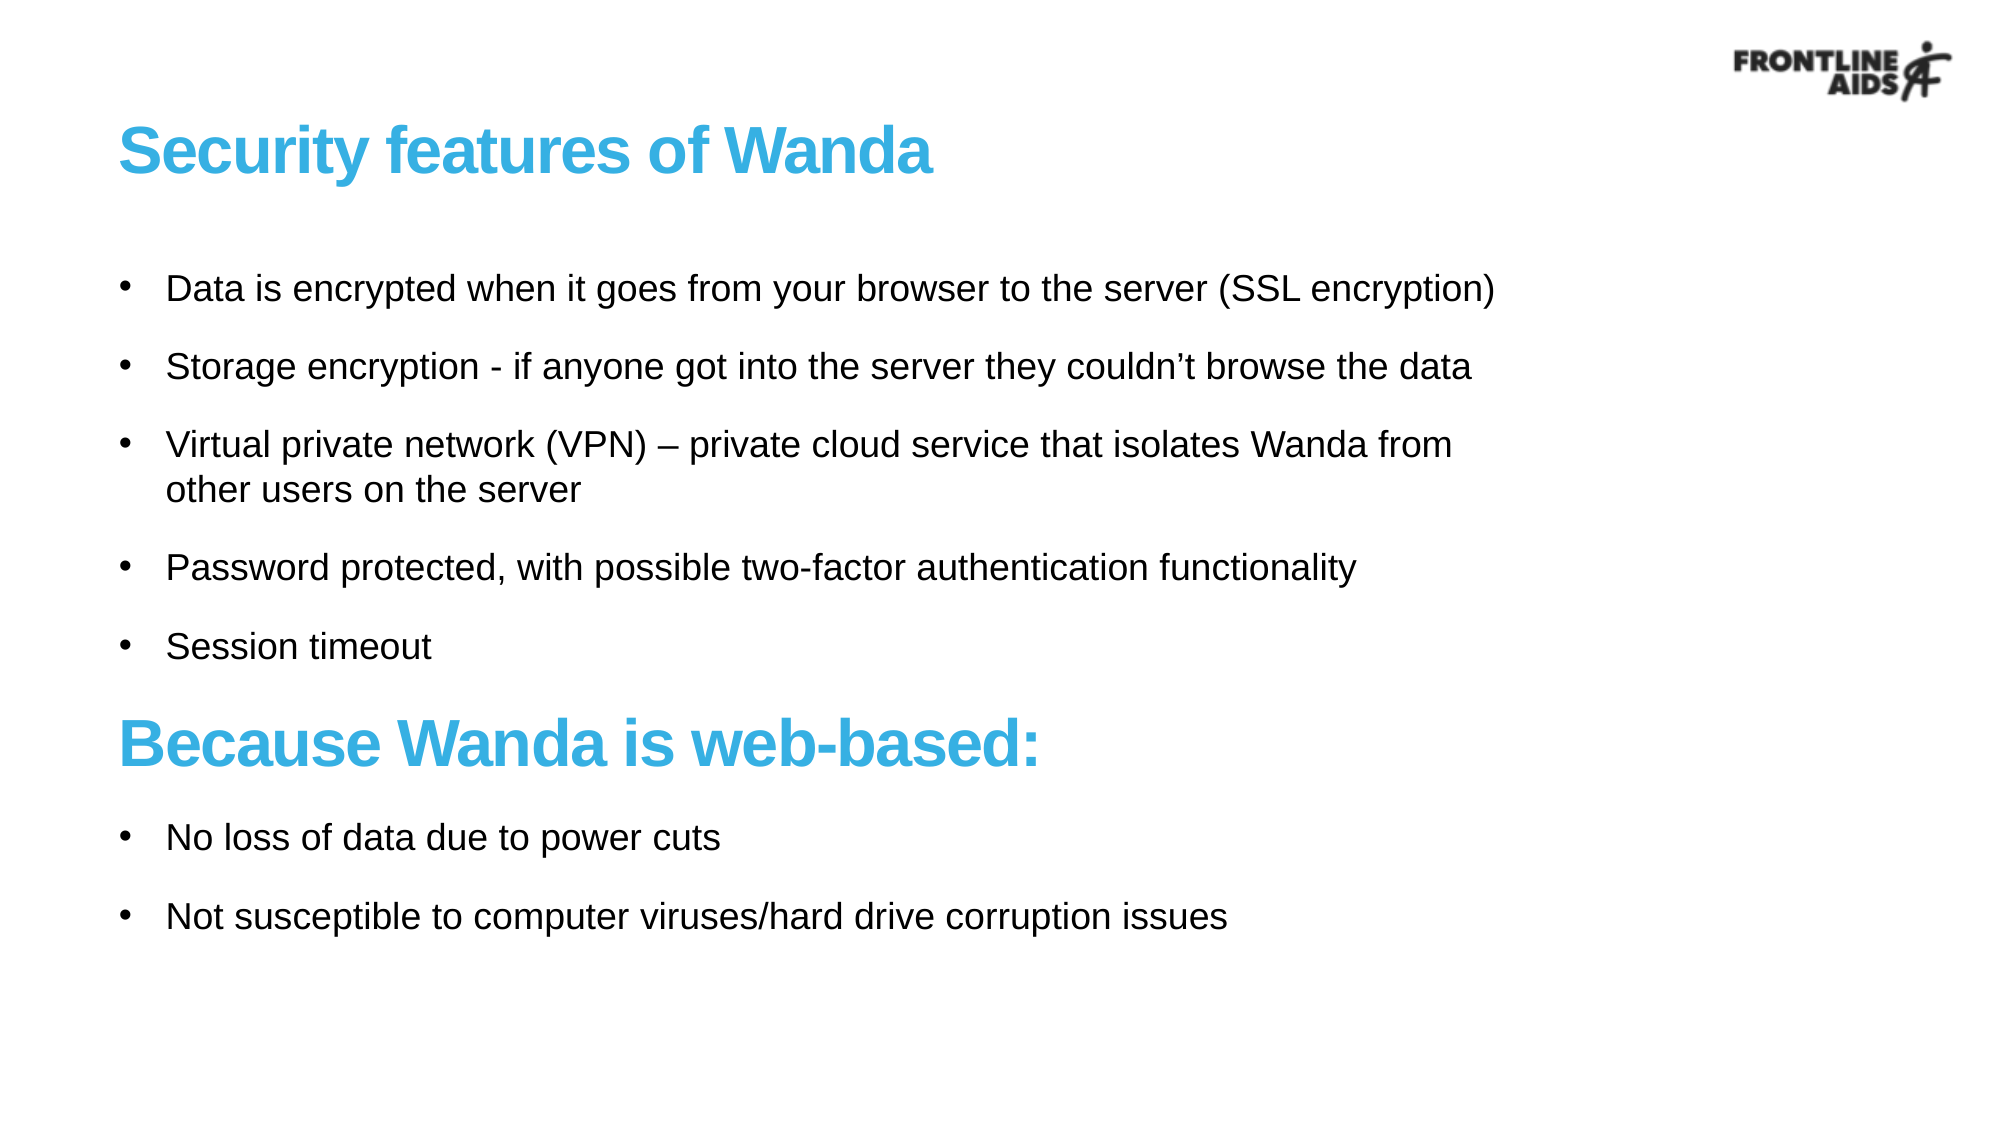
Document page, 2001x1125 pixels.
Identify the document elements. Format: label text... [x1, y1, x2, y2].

list Data is encrypted when it goes from your browser to the server (SSL encryption) Storage encryption - if anyone got into the server they couldn’t browse the data Virtual private network (VPN) – private cloud service that isolates Wanda from other users on the server Password protected, with possible two-factor authentication functionality Session timeout Because Wanda is web-based: No loss of data due to power cuts Not susceptible to computer viruses/hard drive corruption issues [118, 263, 1523, 860]
title Security features of Wanda [118, 108, 1427, 199]
